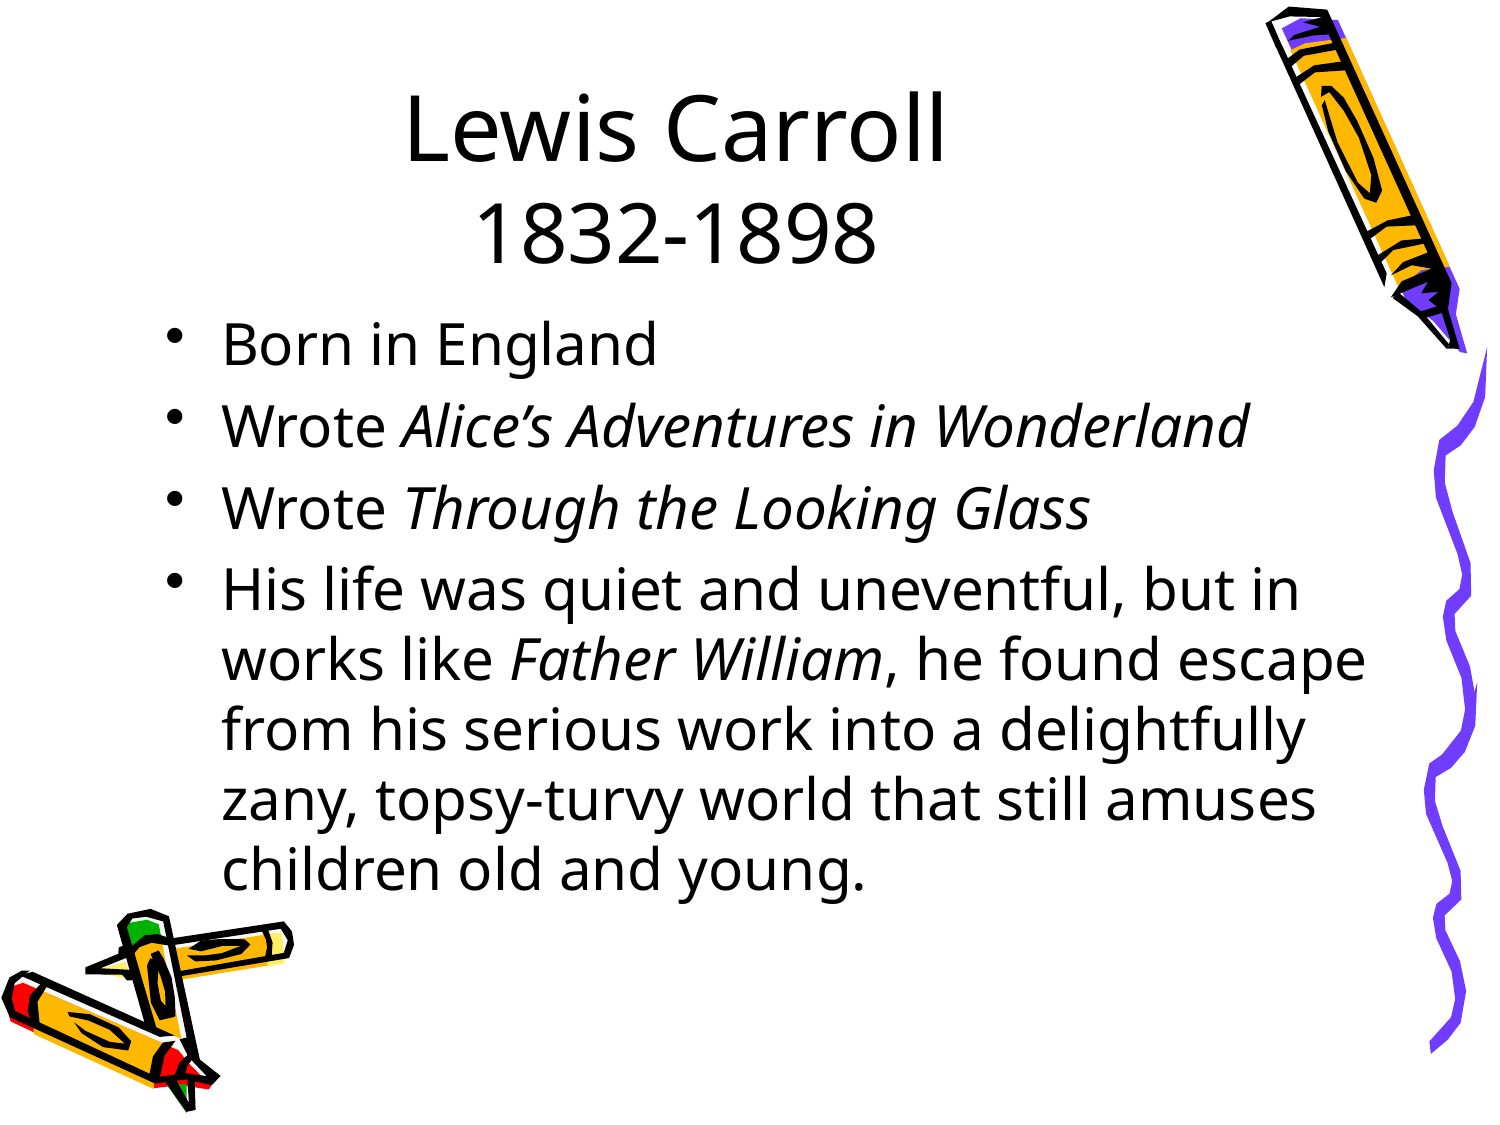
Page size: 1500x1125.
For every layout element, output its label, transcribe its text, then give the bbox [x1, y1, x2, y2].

list Born in England Wrote Alice’s Adventures in Wonderland Wrote Through the Looking Glass His life was quiet and uneventful, but in works like Father William, he found escape from his serious work into a delightfully zany, topsy-turvy world that still amuses children old and young. [150, 299, 1463, 975]
title Lewis Carroll 1832-1898 [112, 24, 1240, 288]
